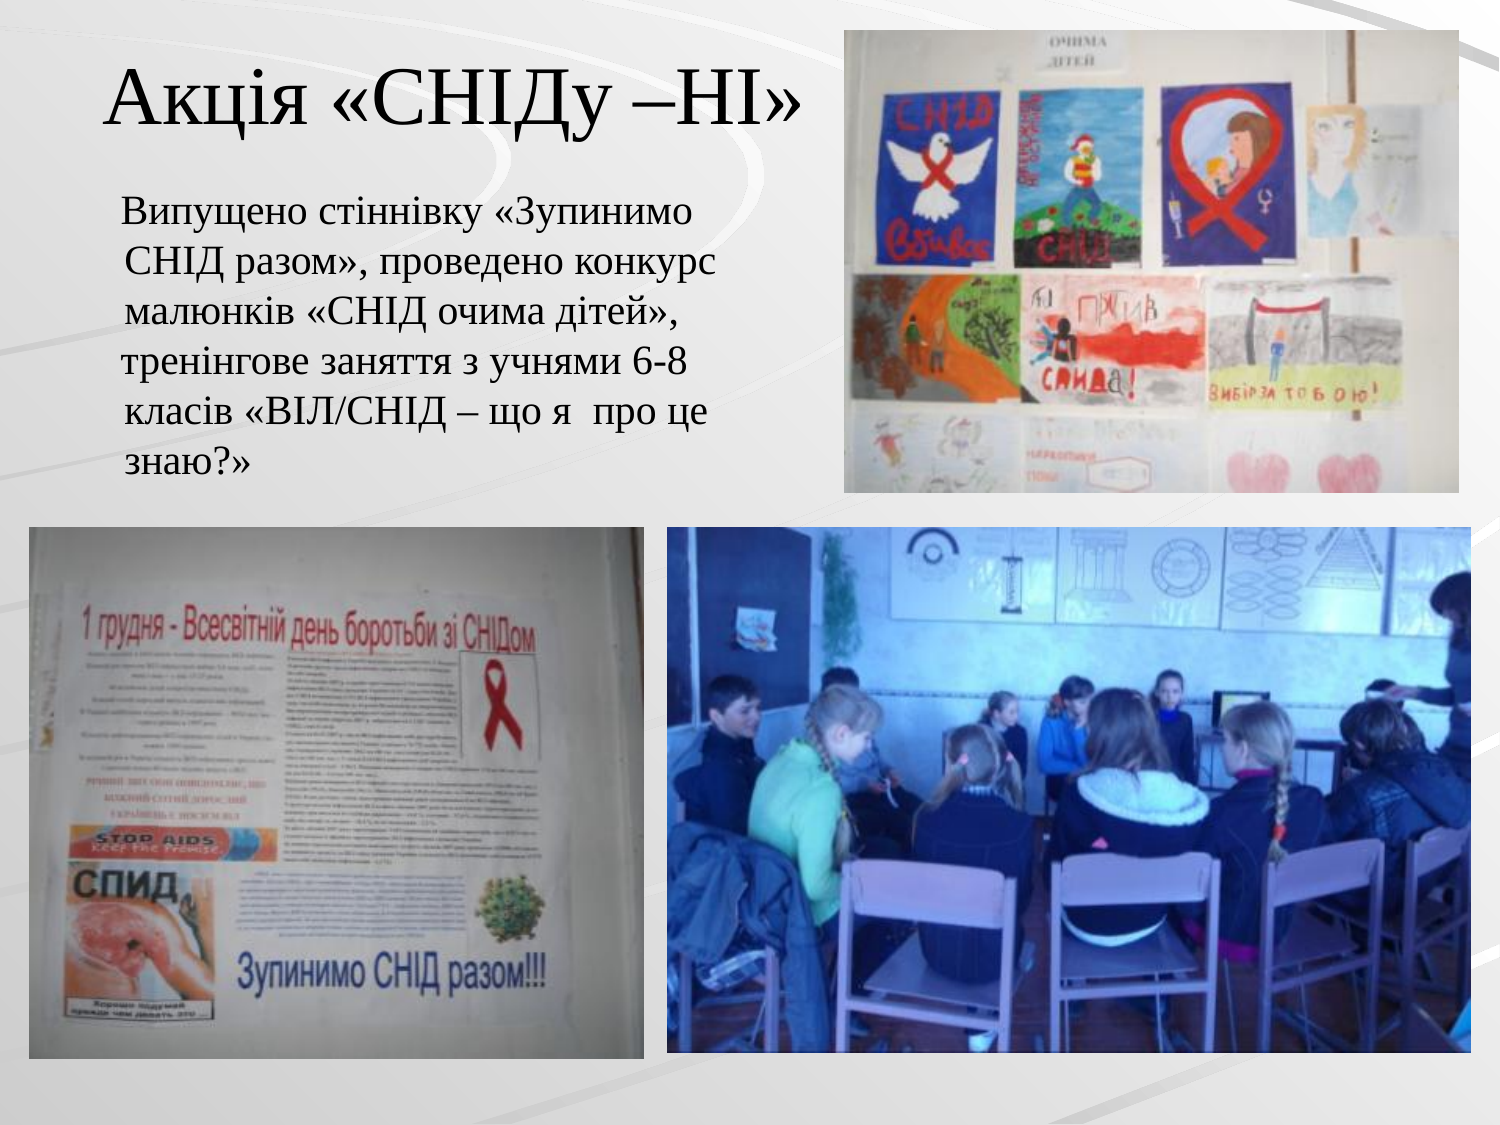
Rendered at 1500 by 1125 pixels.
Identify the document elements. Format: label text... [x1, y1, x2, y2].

list Випущено стіннівку «Зупинимо СНІД разом», проведено конкурс малюнків «СНІД очима дітей», тренінгове заняття з учнями 6-8 класів «ВІЛ/СНІД – що я про це знаю?» [53, 175, 810, 530]
title Акція «СНІДу –НІ» [75, 26, 833, 149]
picture [666, 526, 1471, 1053]
picture [844, 30, 1460, 493]
picture [29, 526, 644, 1059]
